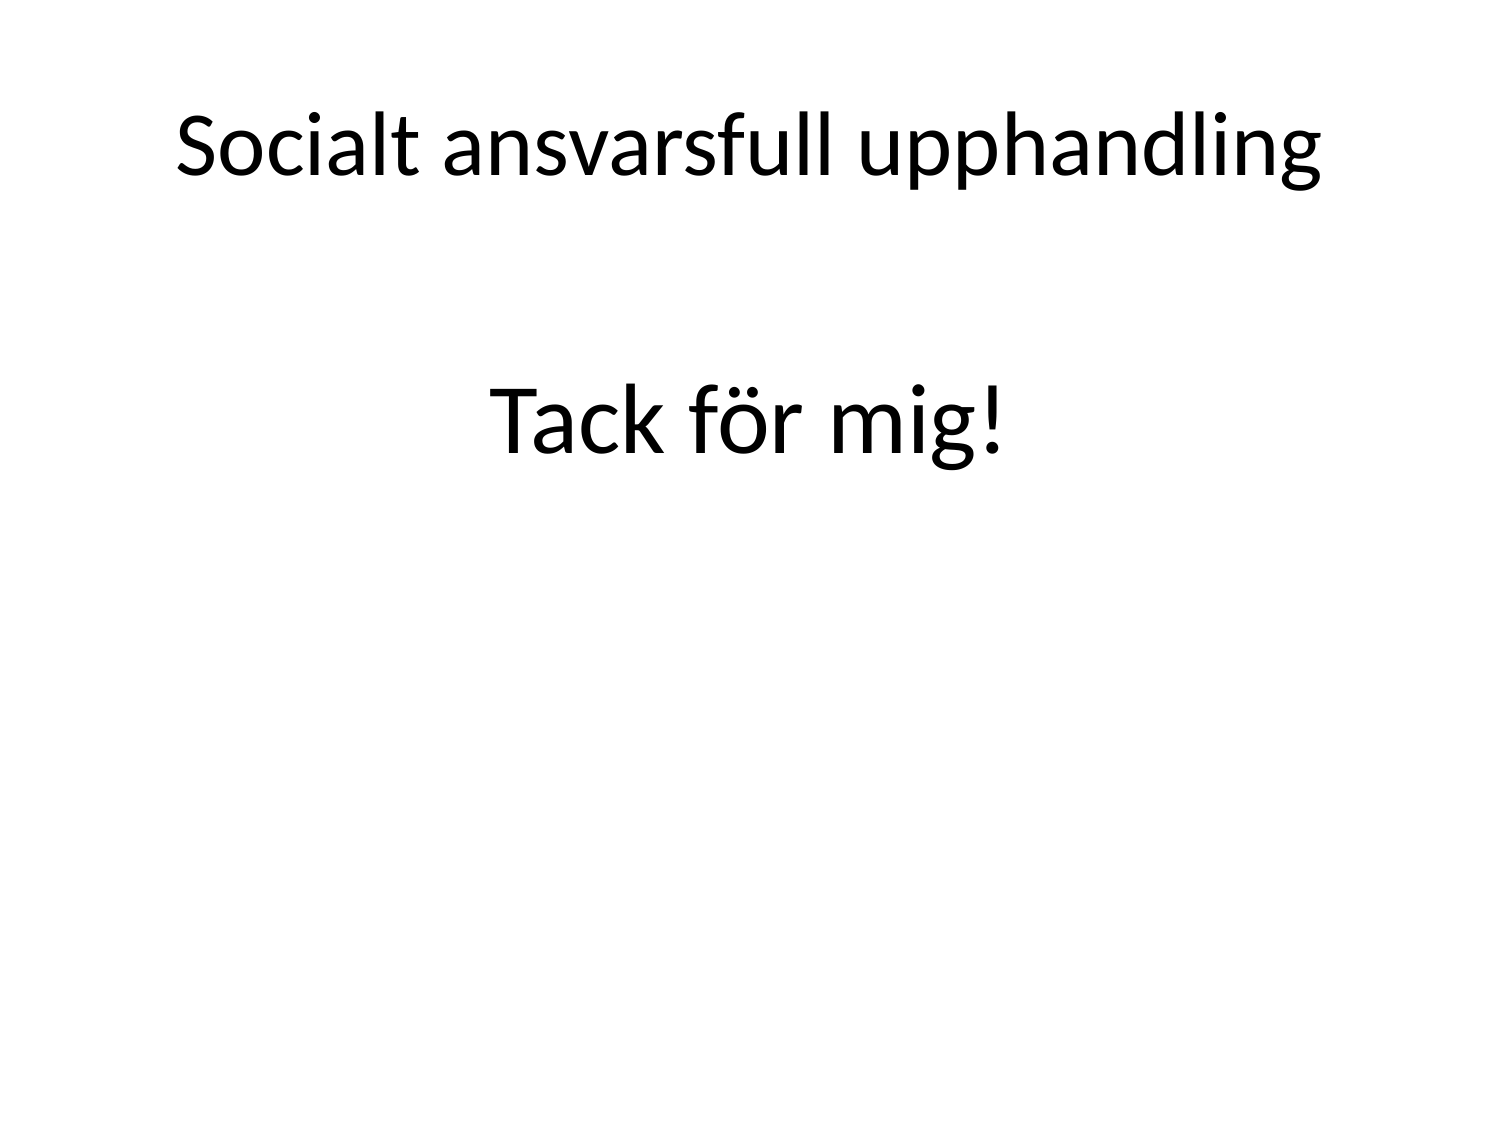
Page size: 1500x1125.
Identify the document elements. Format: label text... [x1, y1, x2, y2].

list Tack för mig! [75, 346, 1425, 1005]
title Socialt ansvarsfull upphandling [75, 45, 1425, 233]
